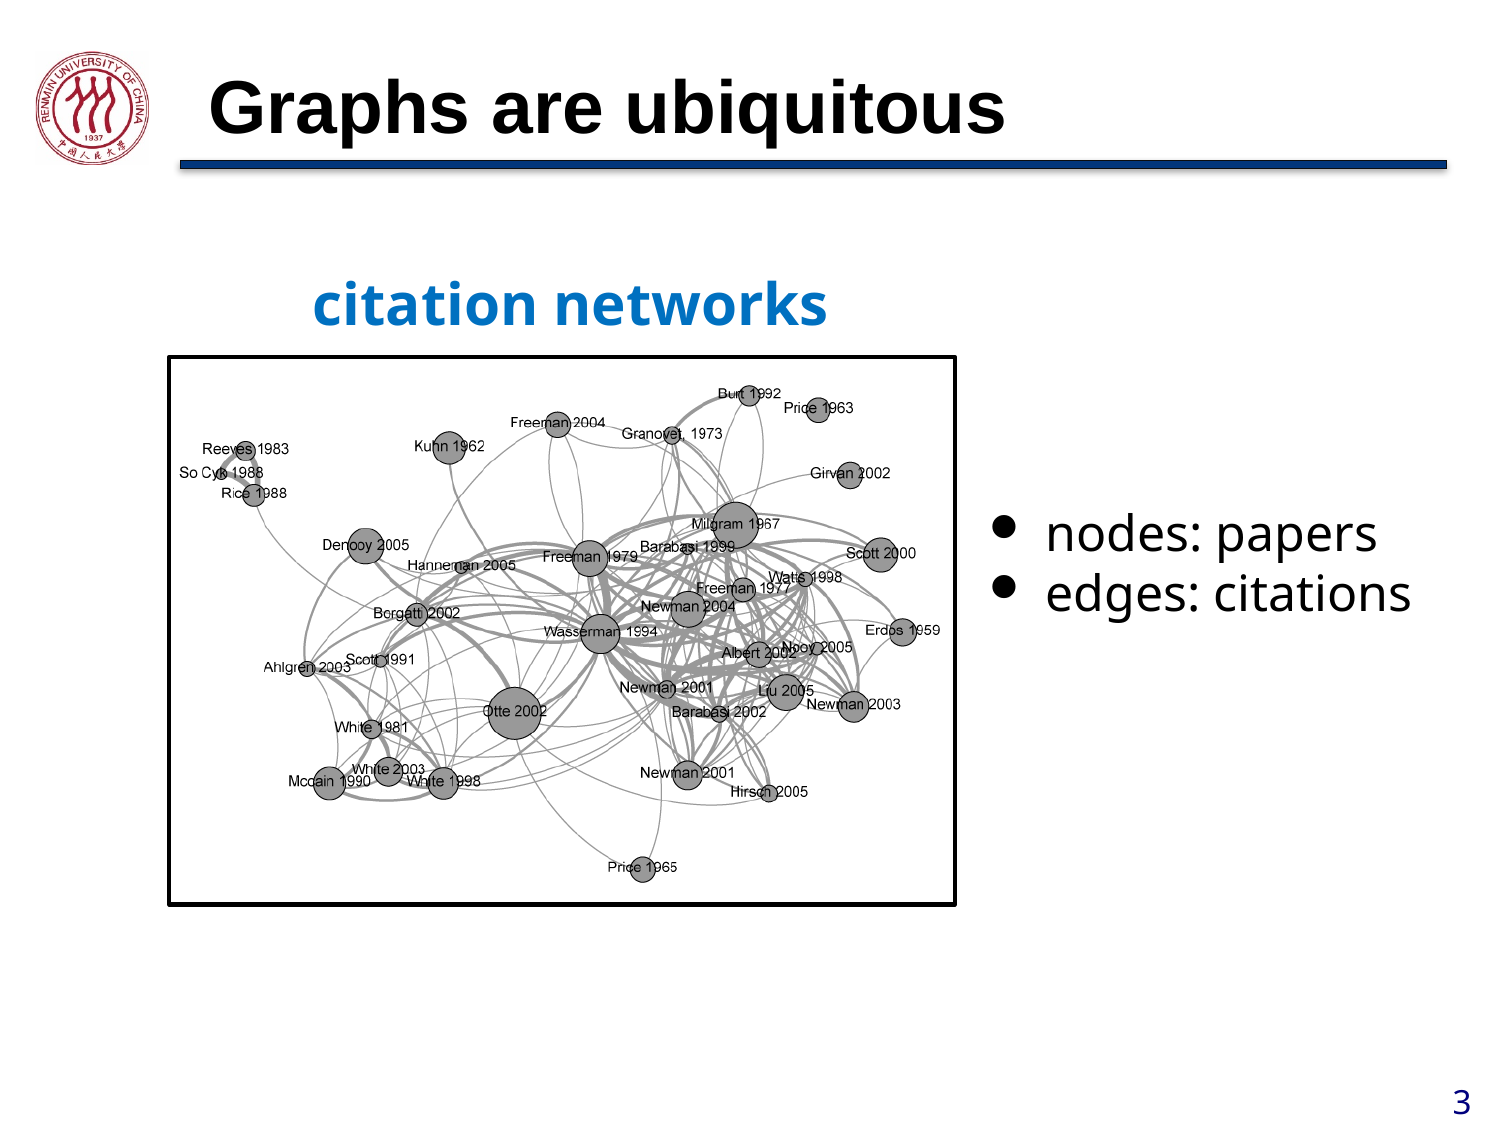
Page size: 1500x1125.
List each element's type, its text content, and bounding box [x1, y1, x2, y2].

title Graphs are ubiquitous [193, 10, 1495, 197]
text_box nodes: papers edges: citations [974, 494, 1447, 629]
picture [170, 358, 954, 903]
picture [35, 51, 149, 165]
text_box citation networks [298, 259, 844, 345]
